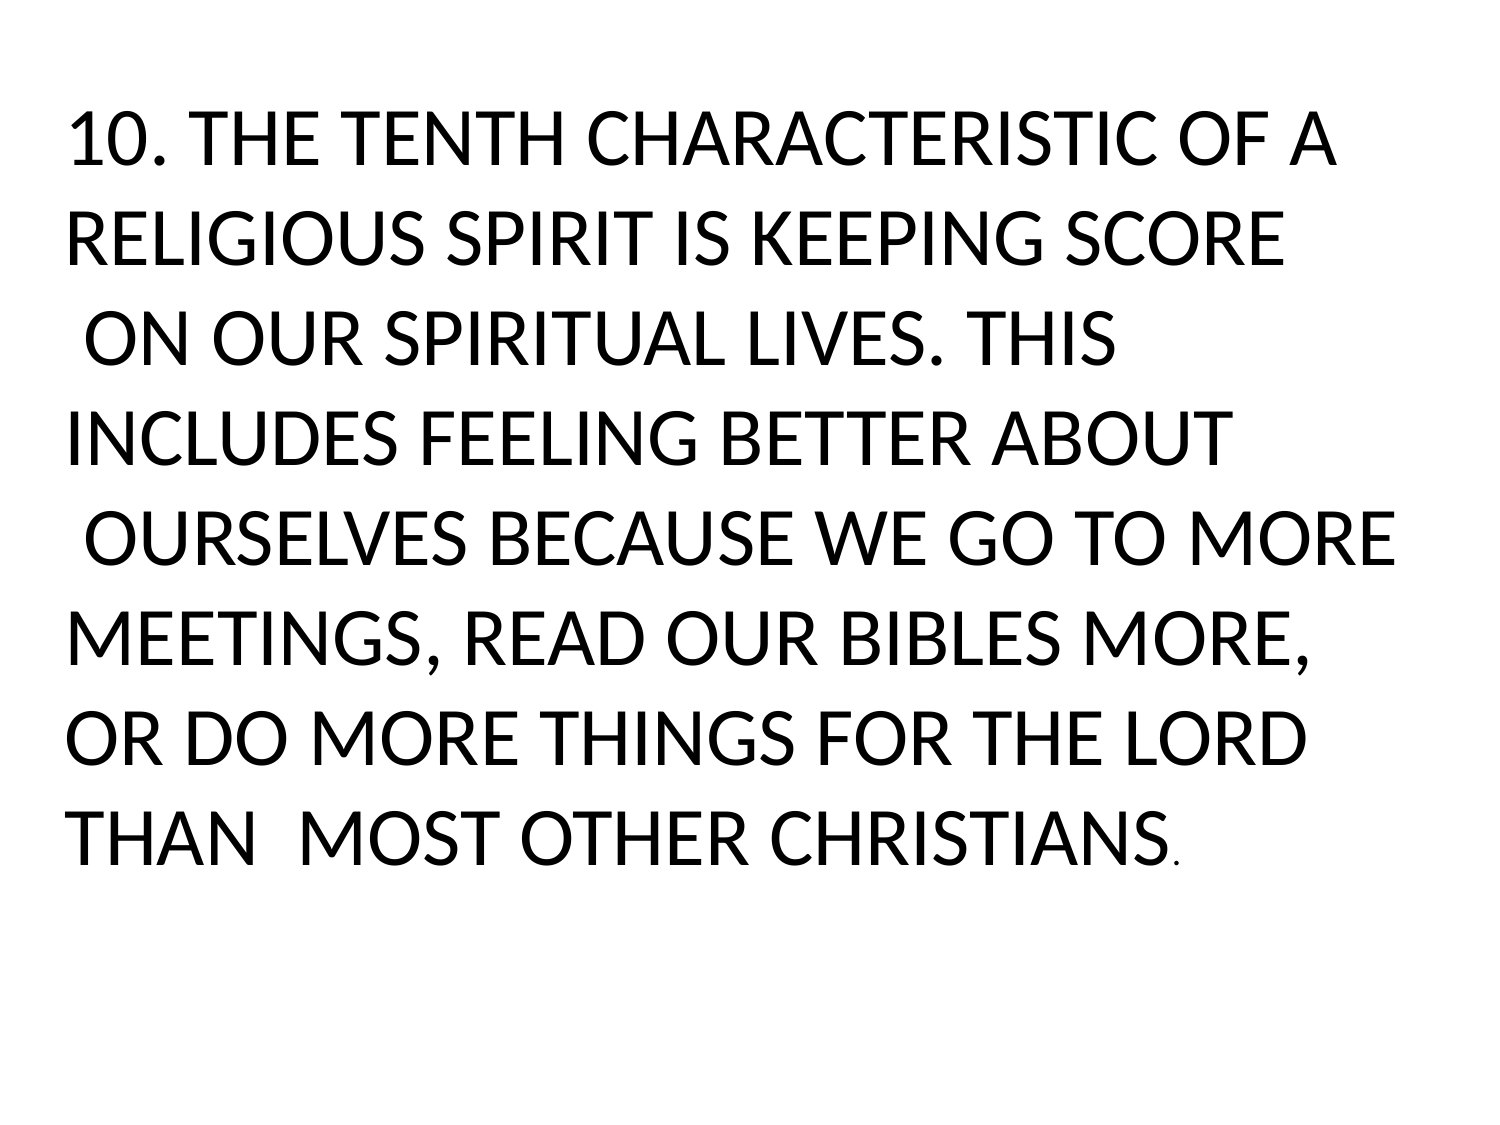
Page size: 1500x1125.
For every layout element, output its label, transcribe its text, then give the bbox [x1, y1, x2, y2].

text_box 10. THE TENTH CHARACTERISTIC OF A RELIGIOUS SPIRIT IS KEEPING SCORE ON OUR SPIRITUAL LIVES. THIS INCLUDES FEELING BETTER ABOUT OURSELVES BECAUSE WE GO TO MORE MEETINGS, READ OUR BIBLES MORE, OR DO MORE THINGS FOR THE LORD THAN MOST OTHER CHRISTIANS. [50, 74, 1438, 890]
